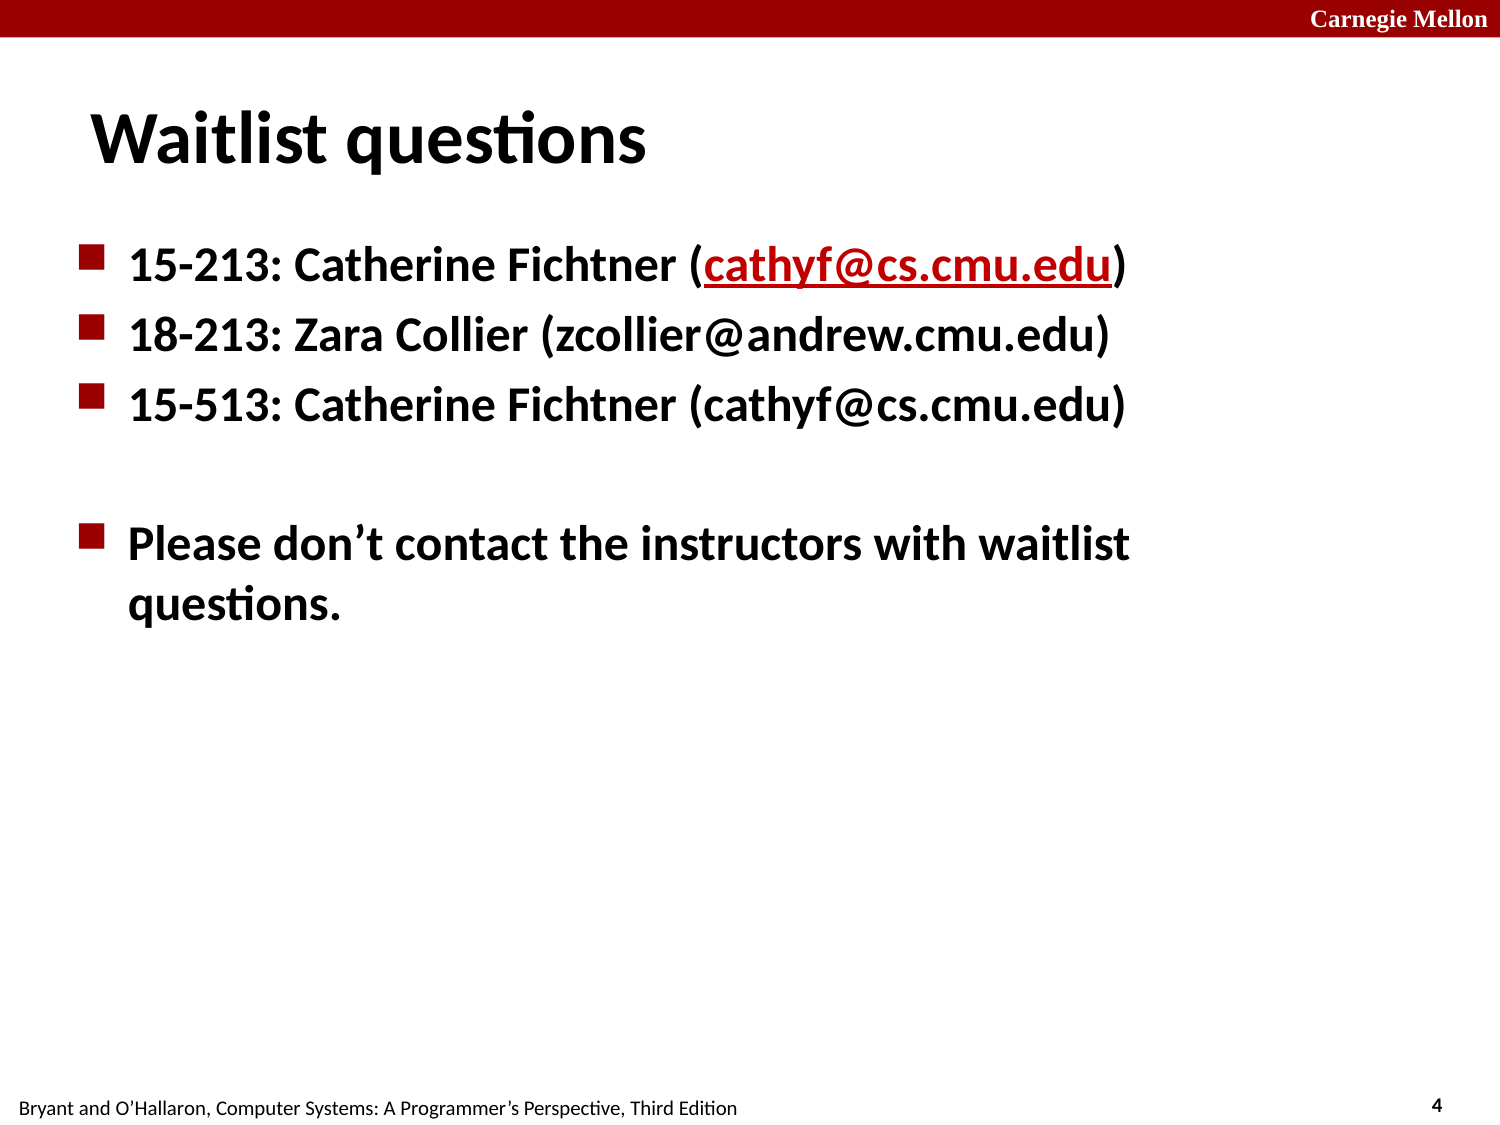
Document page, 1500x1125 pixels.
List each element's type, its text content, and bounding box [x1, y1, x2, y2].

list 15-213: Catherine Fichtner (cathyf@cs.cmu.edu) 18-213: Zara Collier (zcollier@andrew.cmu.edu) 15-513: Catherine Fichtner (cathyf@cs.cmu.edu) Please don’t contact the instructors with waitlist questions. [64, 223, 1361, 1040]
title Waitlist questions [58, 71, 1305, 197]
